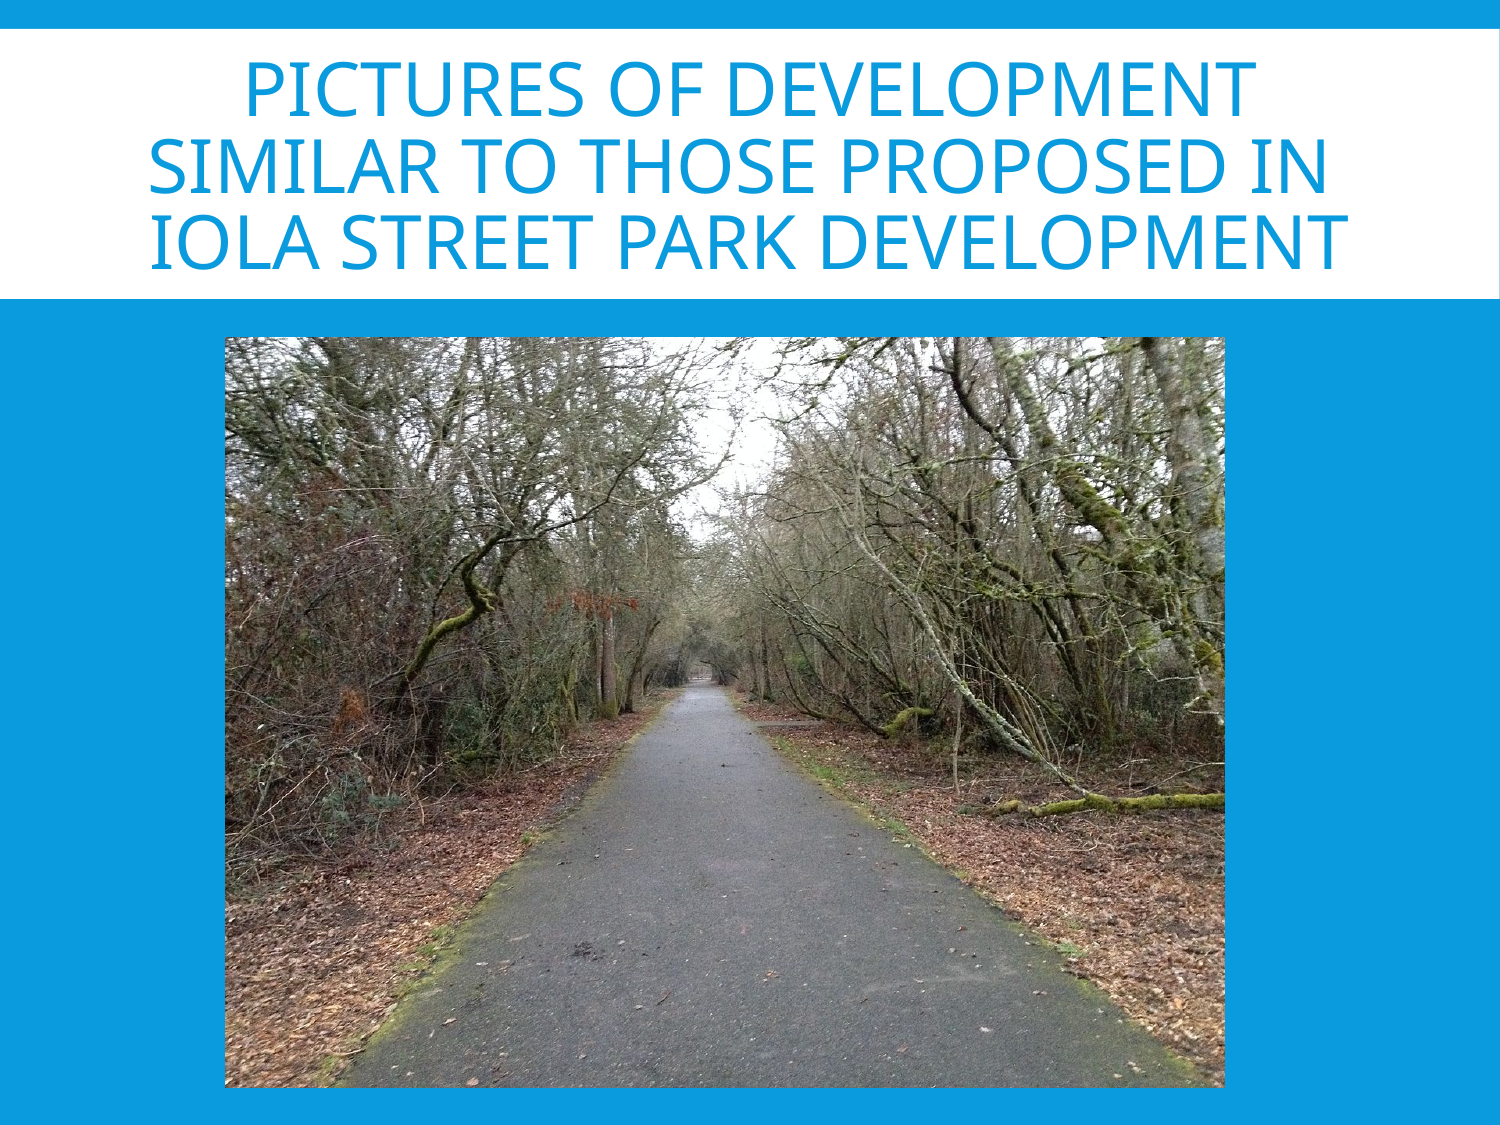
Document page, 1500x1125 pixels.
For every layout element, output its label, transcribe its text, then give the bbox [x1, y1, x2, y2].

title Pictures of Development Similar to those proposed in Iola Street Park Development [112, 46, 1388, 295]
picture [226, 338, 1224, 1087]
